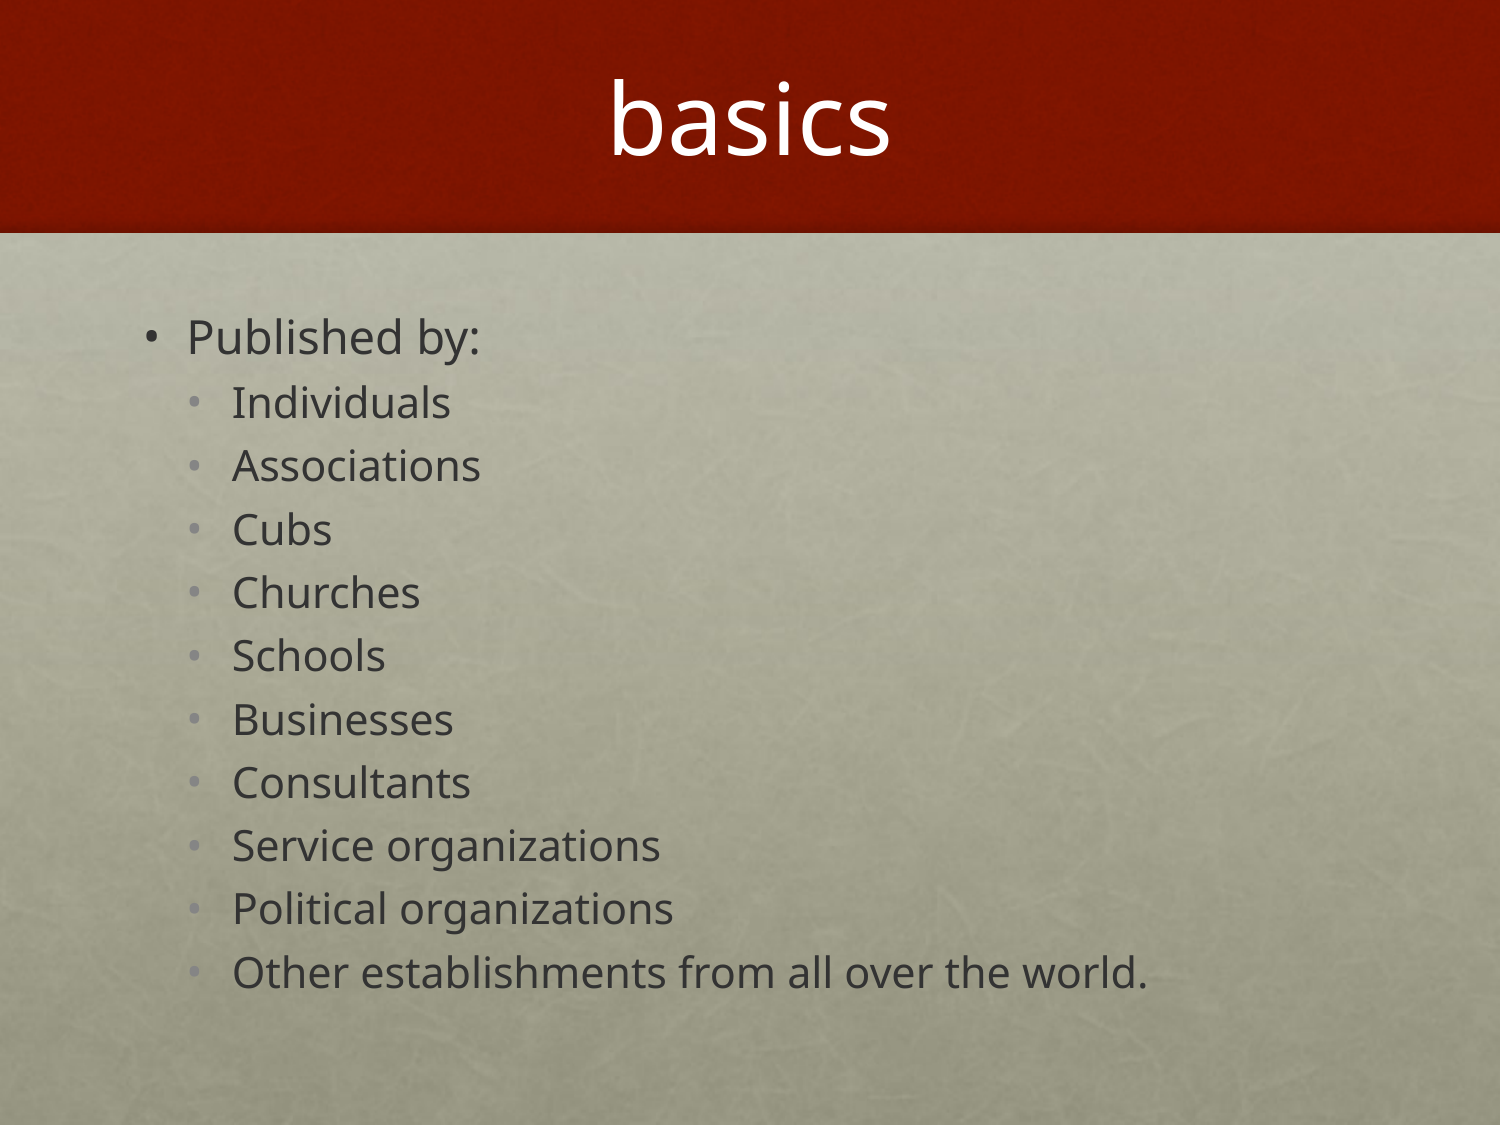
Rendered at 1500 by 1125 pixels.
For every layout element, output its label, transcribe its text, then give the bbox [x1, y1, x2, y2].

picture [0, 214, 1500, 1125]
title basics [127, 10, 1372, 221]
list Published by: Individuals Associations Cubs Churches Schools Businesses Consultants Service organizations Political organizations Other establishments from all over the world. [127, 299, 1372, 1005]
